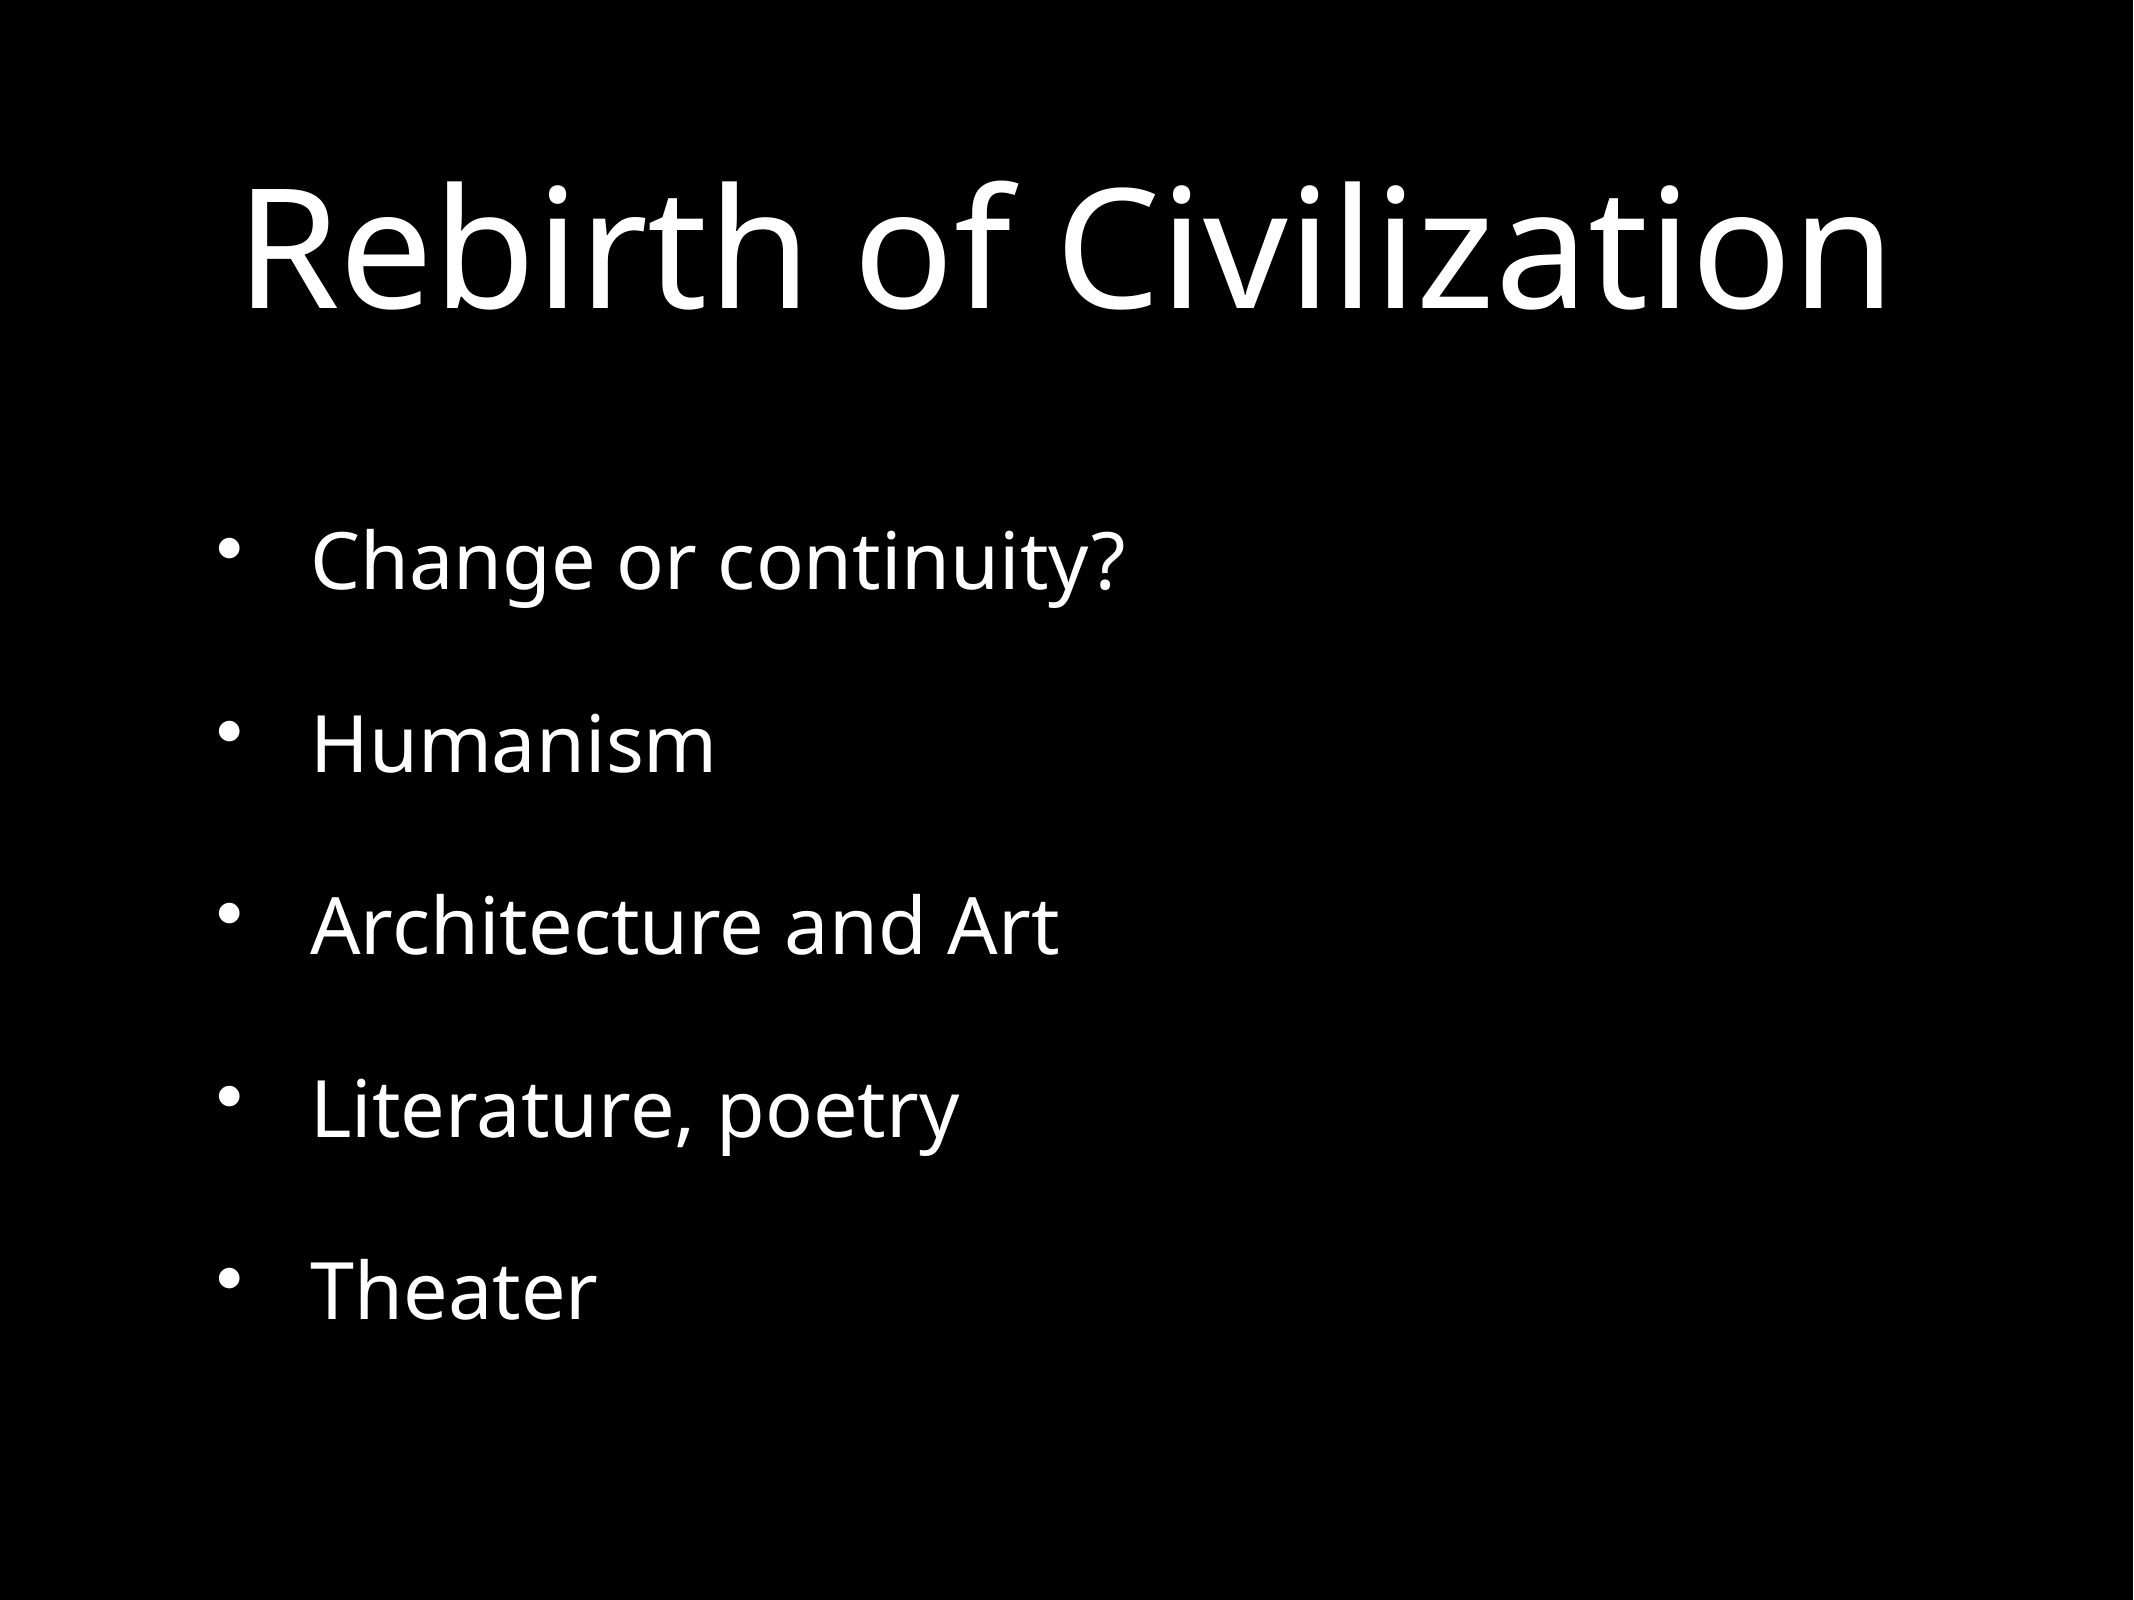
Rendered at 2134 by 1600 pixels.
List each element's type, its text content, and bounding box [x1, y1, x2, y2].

title Rebirth of Civilization [207, 41, 1926, 443]
list Change or continuity? Humanism Architecture and Art Literature, poetry Theater [207, 453, 1926, 1393]
